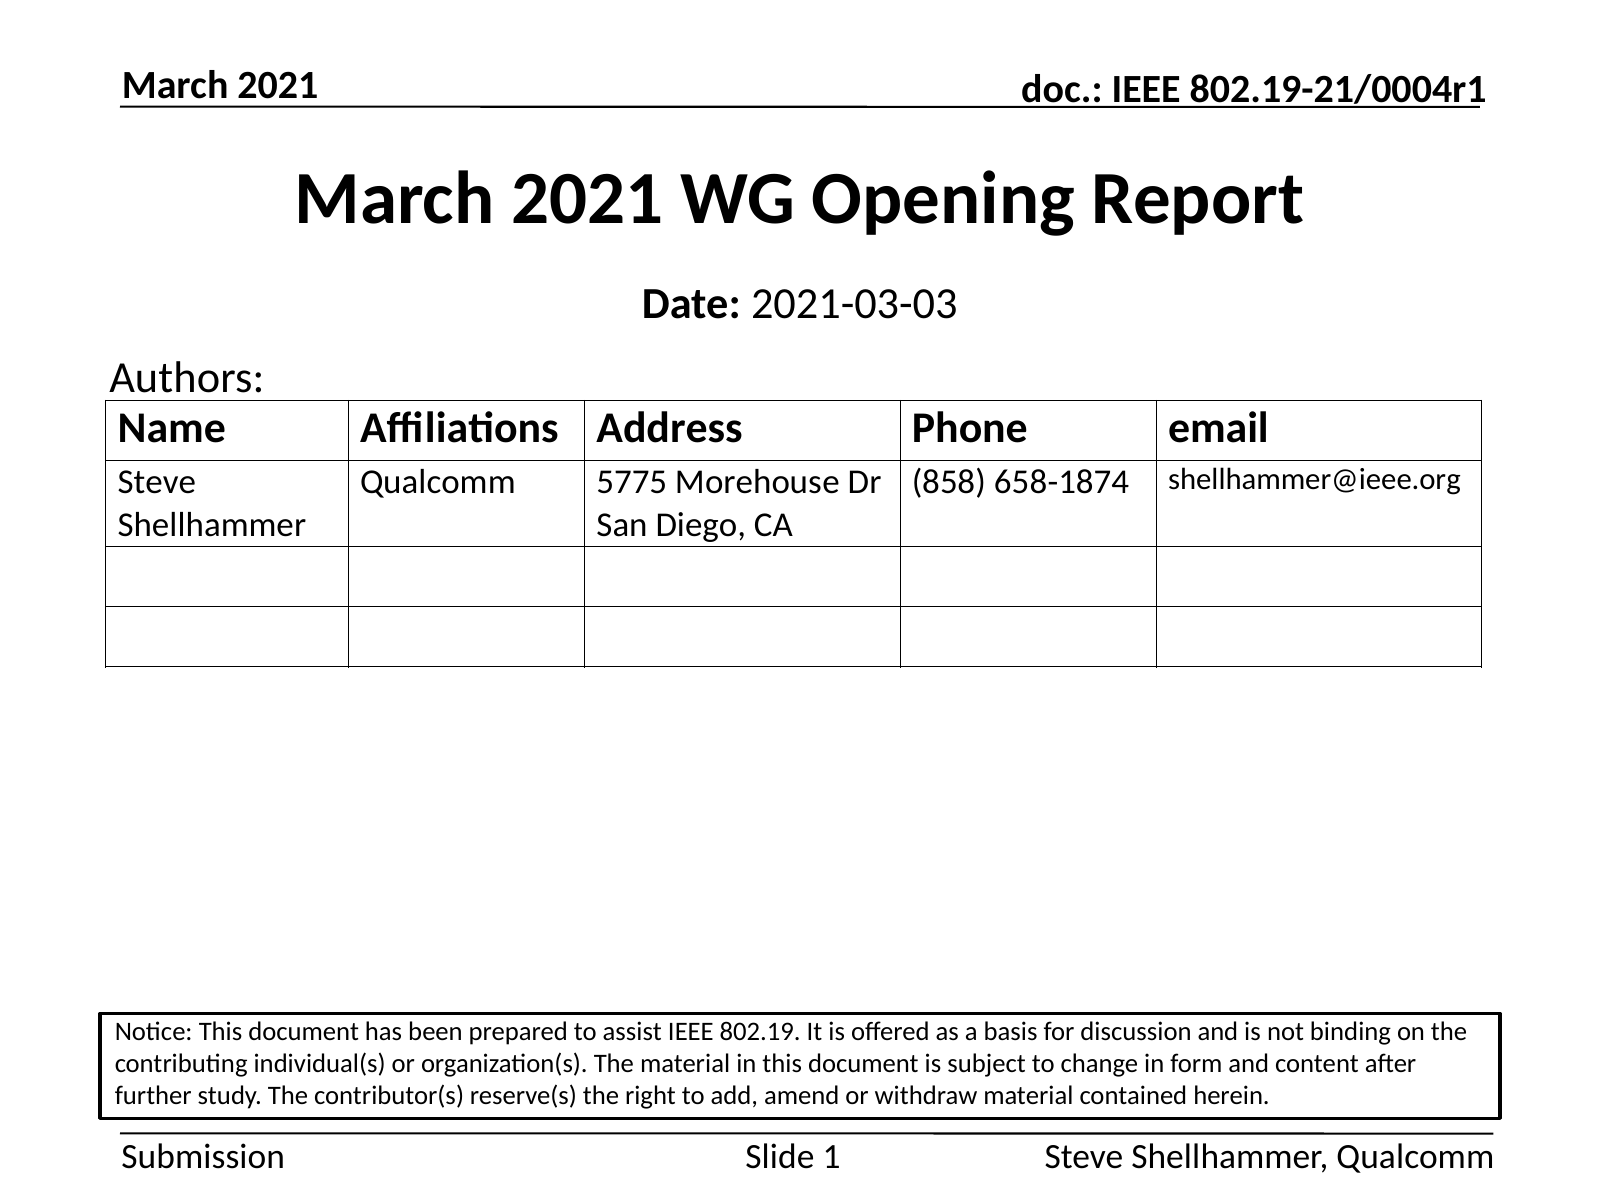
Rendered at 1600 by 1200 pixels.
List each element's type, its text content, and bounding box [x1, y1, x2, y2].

slide_number Slide 1 [733, 1132, 854, 1197]
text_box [89, 399, 1511, 840]
text_box Authors: [93, 339, 347, 398]
title March 2021 WG Opening Report [119, 119, 1481, 266]
list Date: 2021-03-03 [119, 266, 1481, 337]
footer Steve Shellhammer, Qualcomm [962, 1132, 1495, 1165]
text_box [99, 1006, 1501, 1121]
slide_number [121, 58, 526, 107]
